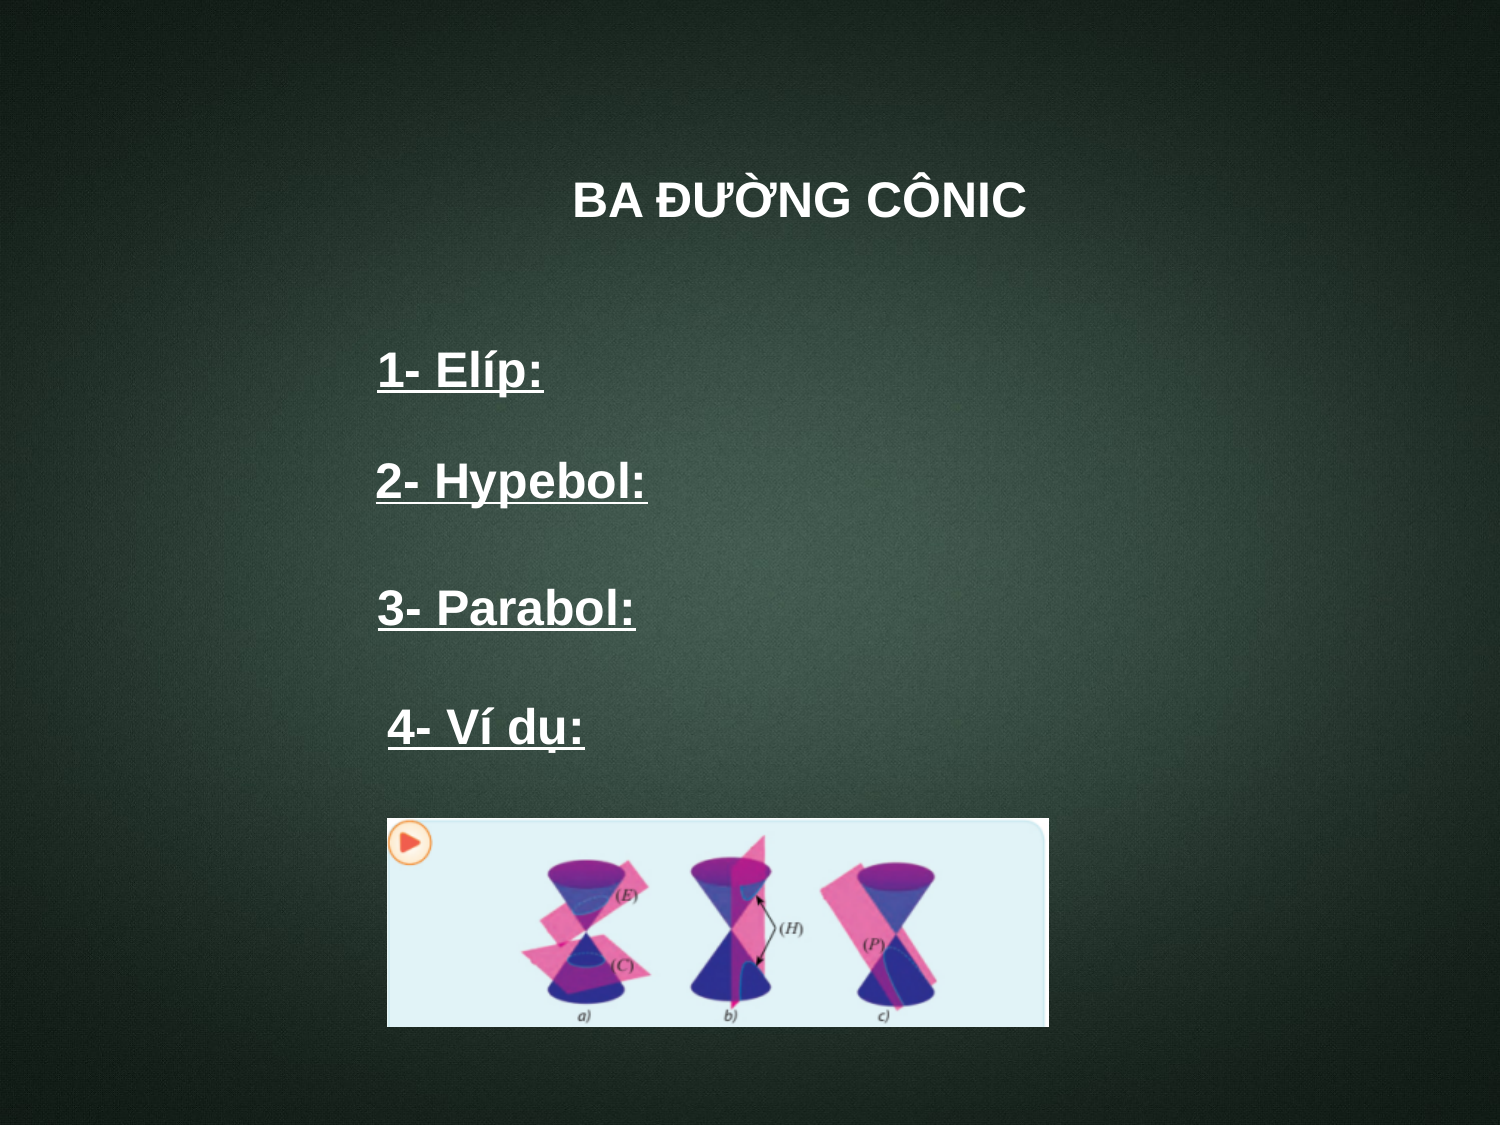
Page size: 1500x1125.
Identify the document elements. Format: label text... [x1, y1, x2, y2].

text_box 3- Parabol: [363, 568, 1288, 643]
picture [0, 0, 1500, 1125]
text_box 2- Hypebol: [360, 441, 1286, 517]
text_box BA ĐƯỜNG CÔNIC [387, 160, 1213, 236]
text_box 1- Elíp: [362, 329, 1288, 405]
text_box 4- Ví dụ: [372, 686, 949, 762]
